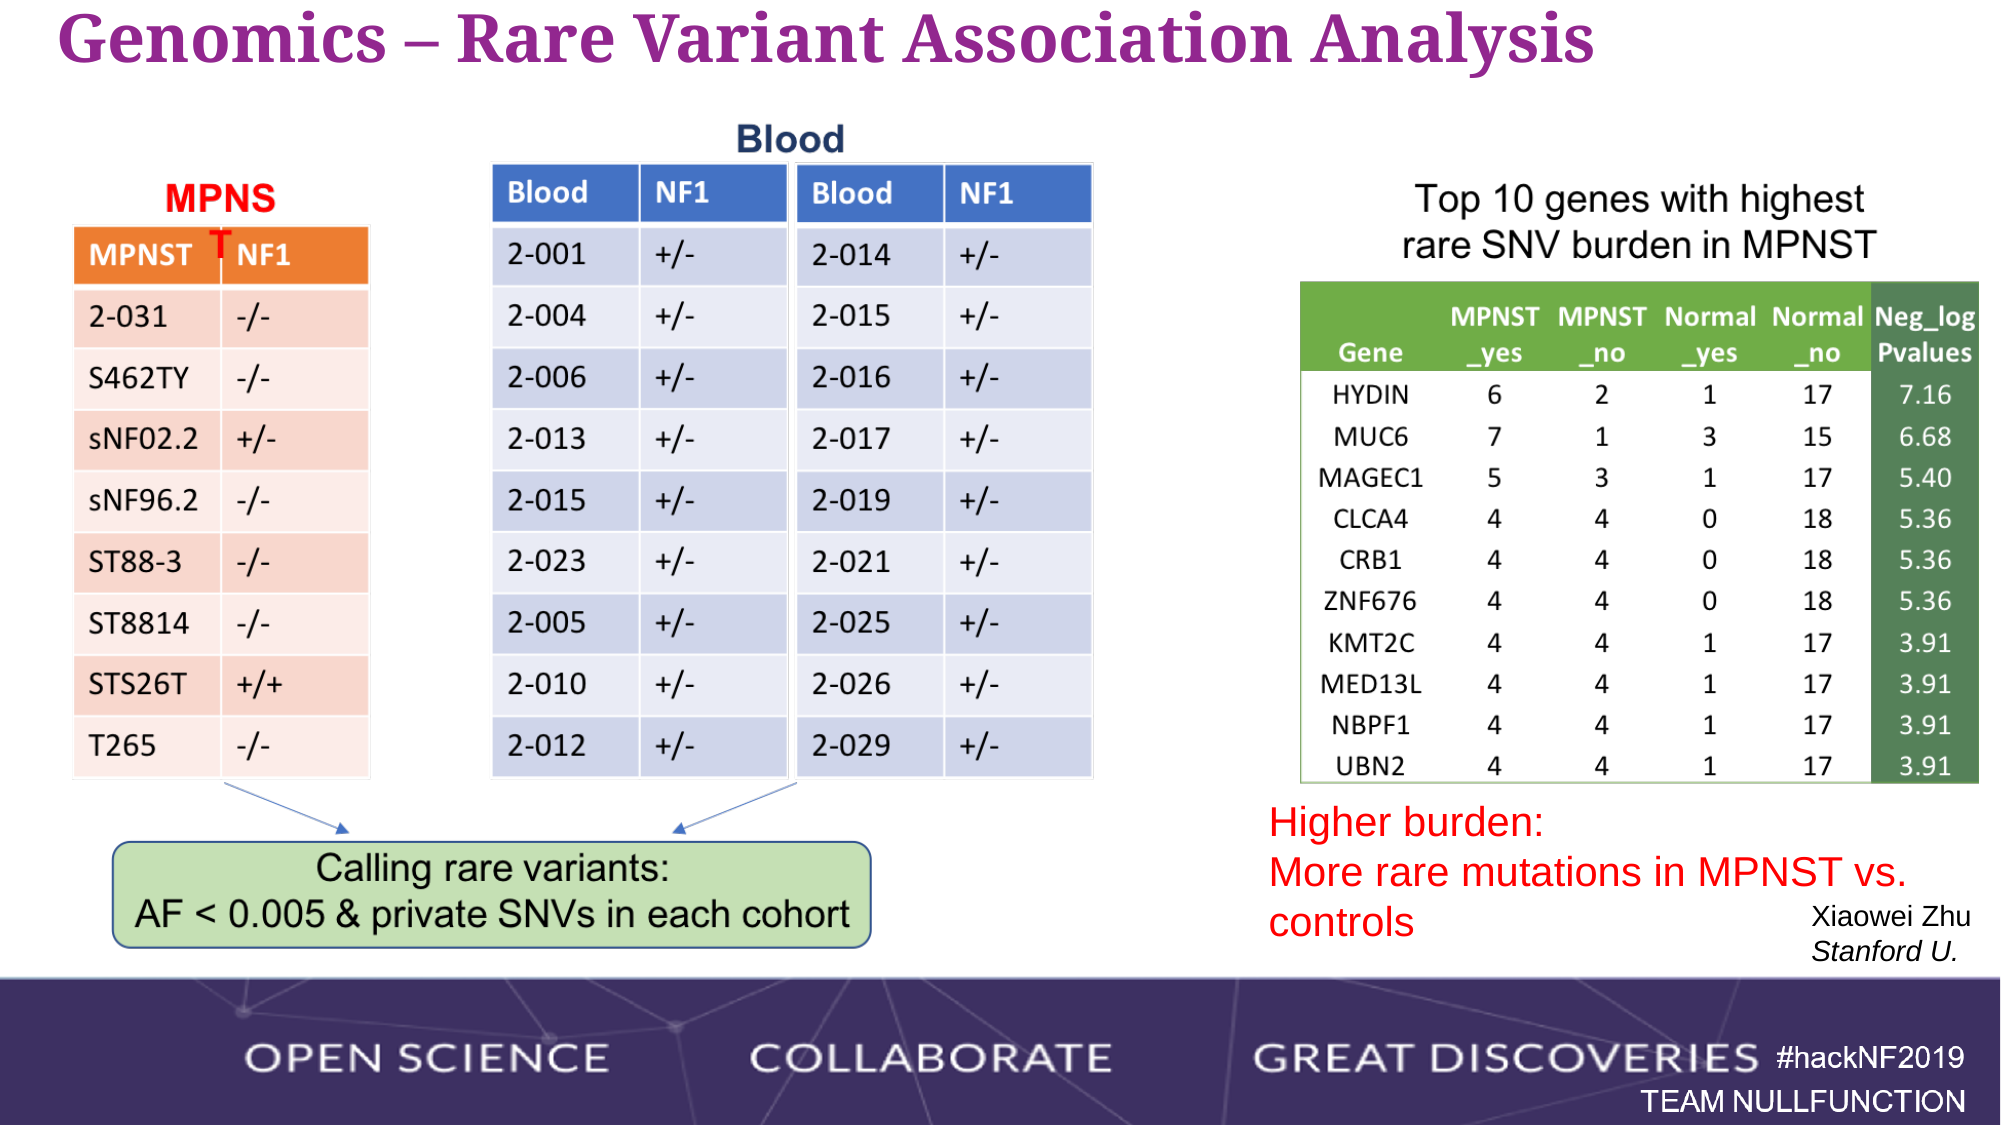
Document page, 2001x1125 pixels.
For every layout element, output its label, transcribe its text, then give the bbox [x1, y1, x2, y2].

title Genomics – Rare Variant Association Analysis [41, 0, 1825, 84]
text_box Xiaowei Zhu Stanford U. [1796, 889, 2000, 975]
picture [0, 0, 2001, 1125]
